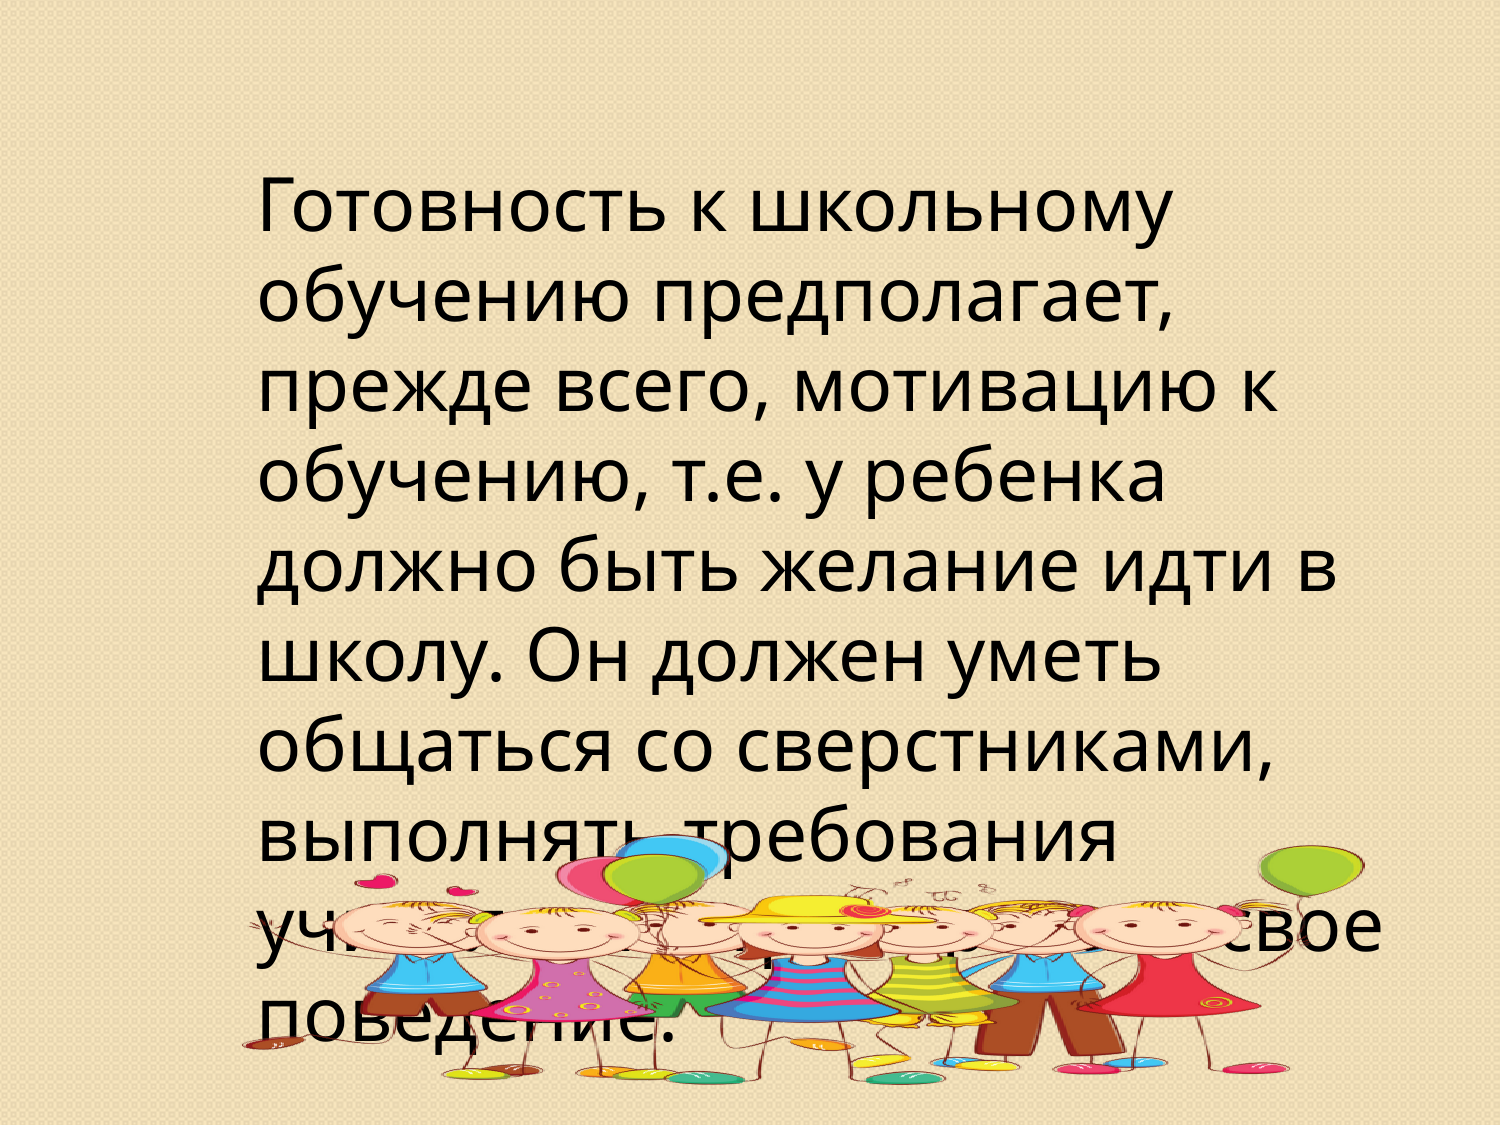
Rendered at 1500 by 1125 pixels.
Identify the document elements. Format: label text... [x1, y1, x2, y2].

picture [241, 834, 1365, 1085]
text_box Готовность к школьному обучению предполагает, прежде всего, мотивацию к обучению, т.е. у ребенка должно быть желание идти в школу. Он должен уметь общаться со сверстниками, выполнять требования учителя, контролировать свое поведение. [242, 148, 1424, 1064]
